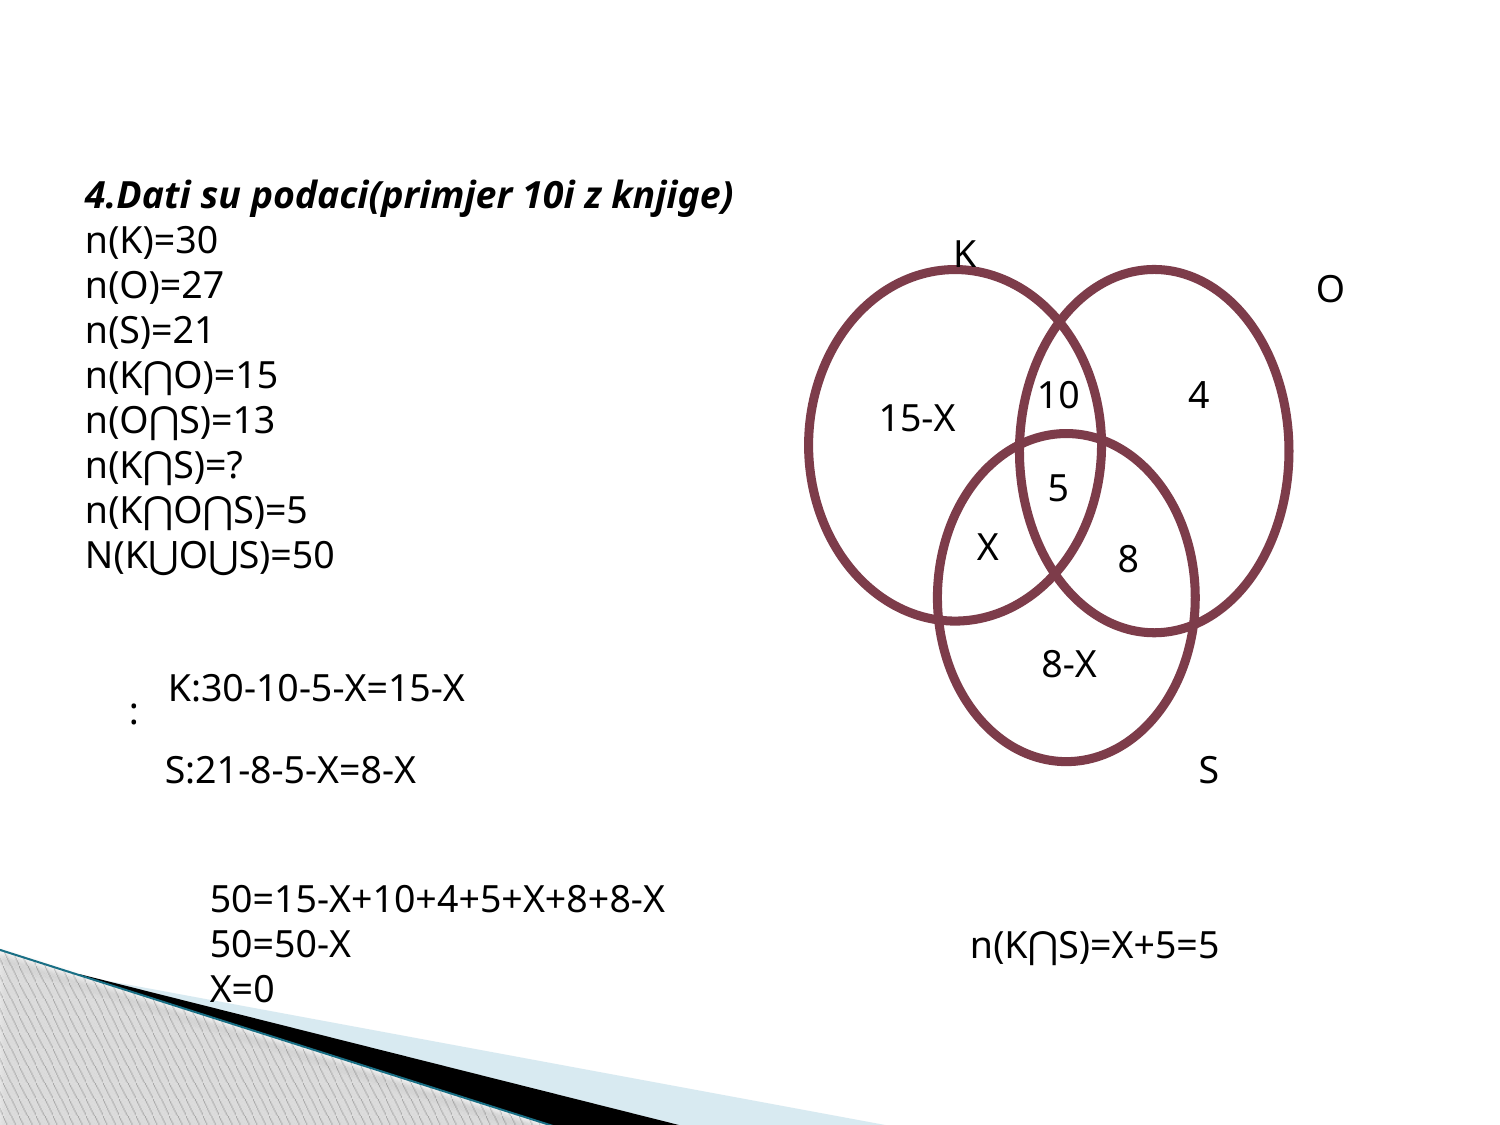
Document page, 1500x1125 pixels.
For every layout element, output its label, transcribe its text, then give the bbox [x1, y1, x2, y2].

text_box 4 [1173, 363, 1225, 423]
text_box [804, 266, 1059, 624]
text_box 4.Dati su podaci(primjer 10i z knjige) n(K)=30 n(O)=27 n(S)=21 n(K⋂O)=15 n(O⋂S)=13 n(K⋂S)=? n(K⋂O⋂S)=5 N(K⋃O⋃S)=50 [70, 163, 1301, 769]
text_box 50=15-X+10+4+5+X+8+8-X 50=50-X X=0 [195, 867, 681, 1017]
text_box 5 [1032, 456, 1084, 517]
text_box 8-X [1026, 632, 1112, 693]
text_box X [962, 515, 1014, 576]
text_box K [938, 222, 992, 283]
text_box 10 [1022, 363, 1095, 423]
text_box : [128, 679, 137, 740]
text_box S [1183, 738, 1235, 798]
text_box S:21-8-5-X=8-X [150, 738, 432, 798]
text_box O [1301, 257, 1361, 318]
text_box 15-X [863, 386, 971, 447]
text_box 8 [1102, 527, 1155, 588]
text_box n(K⋂S)=X+5=5 [955, 913, 1235, 974]
text_box [932, 429, 1200, 767]
text_box K:30-10-5-X=15-X [153, 656, 481, 716]
text_box [1015, 264, 1294, 628]
